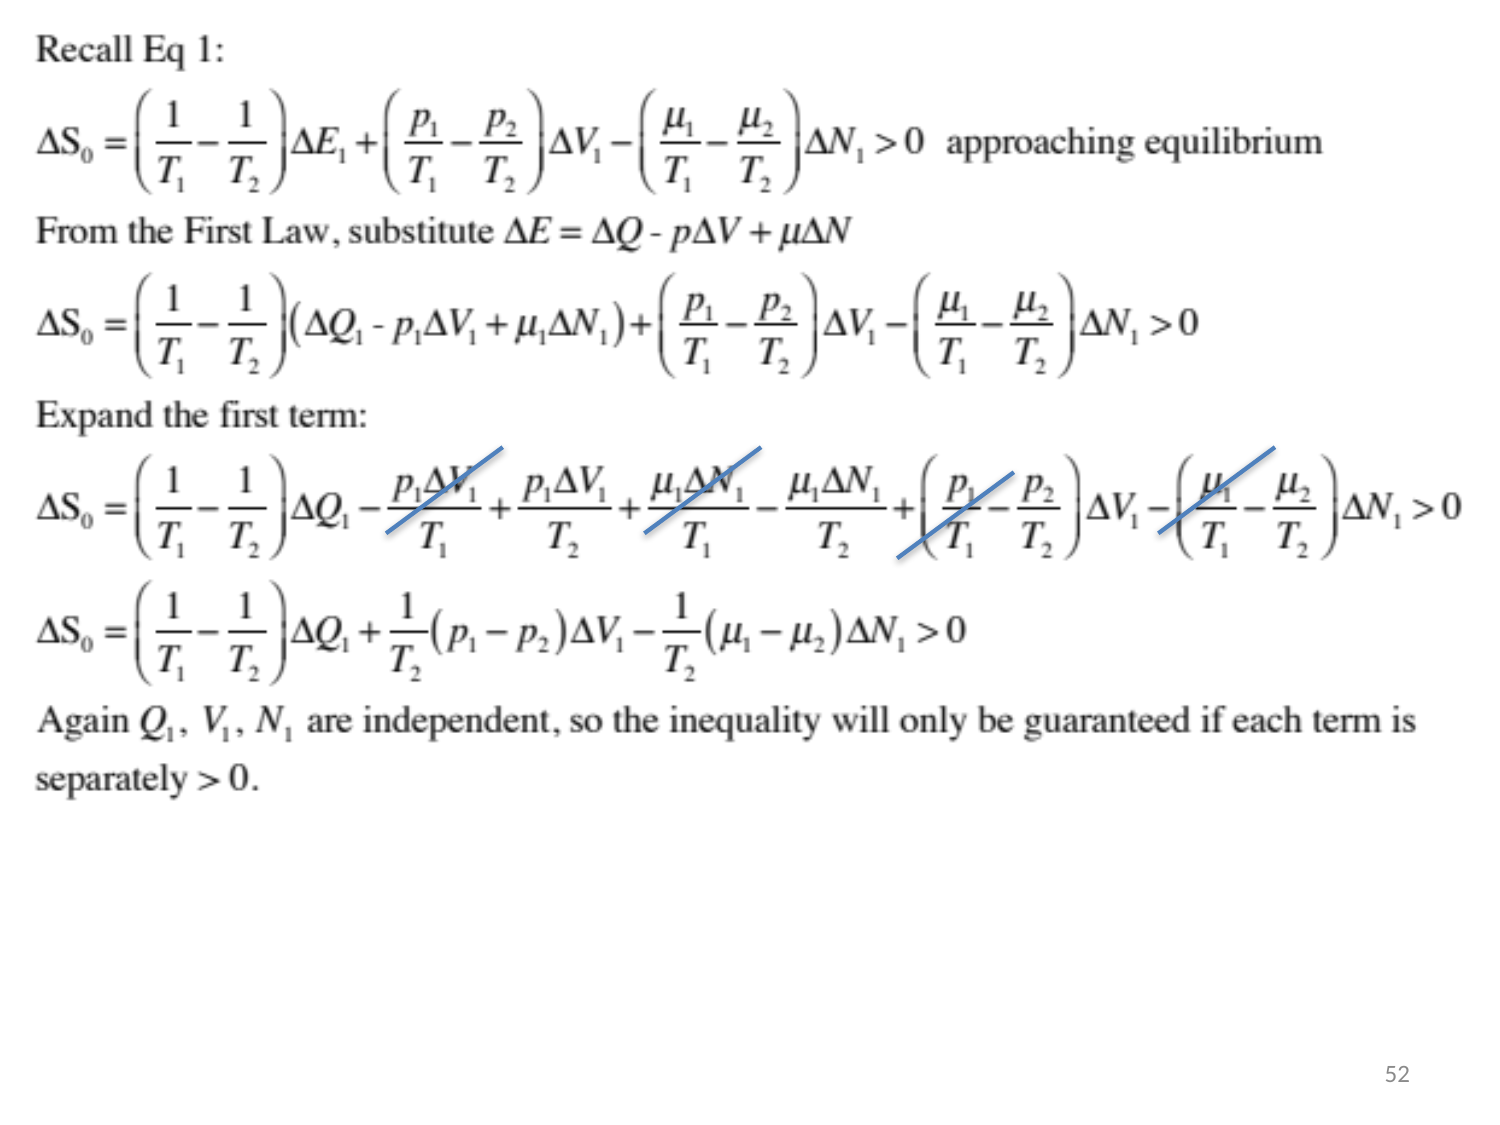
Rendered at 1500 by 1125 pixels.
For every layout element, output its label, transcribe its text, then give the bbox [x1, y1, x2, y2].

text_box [644, 446, 762, 534]
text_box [1157, 446, 1276, 534]
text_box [385, 446, 503, 534]
slide_number 159 [1074, 1042, 1425, 1103]
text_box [896, 471, 1015, 559]
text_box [31, 26, 1467, 804]
